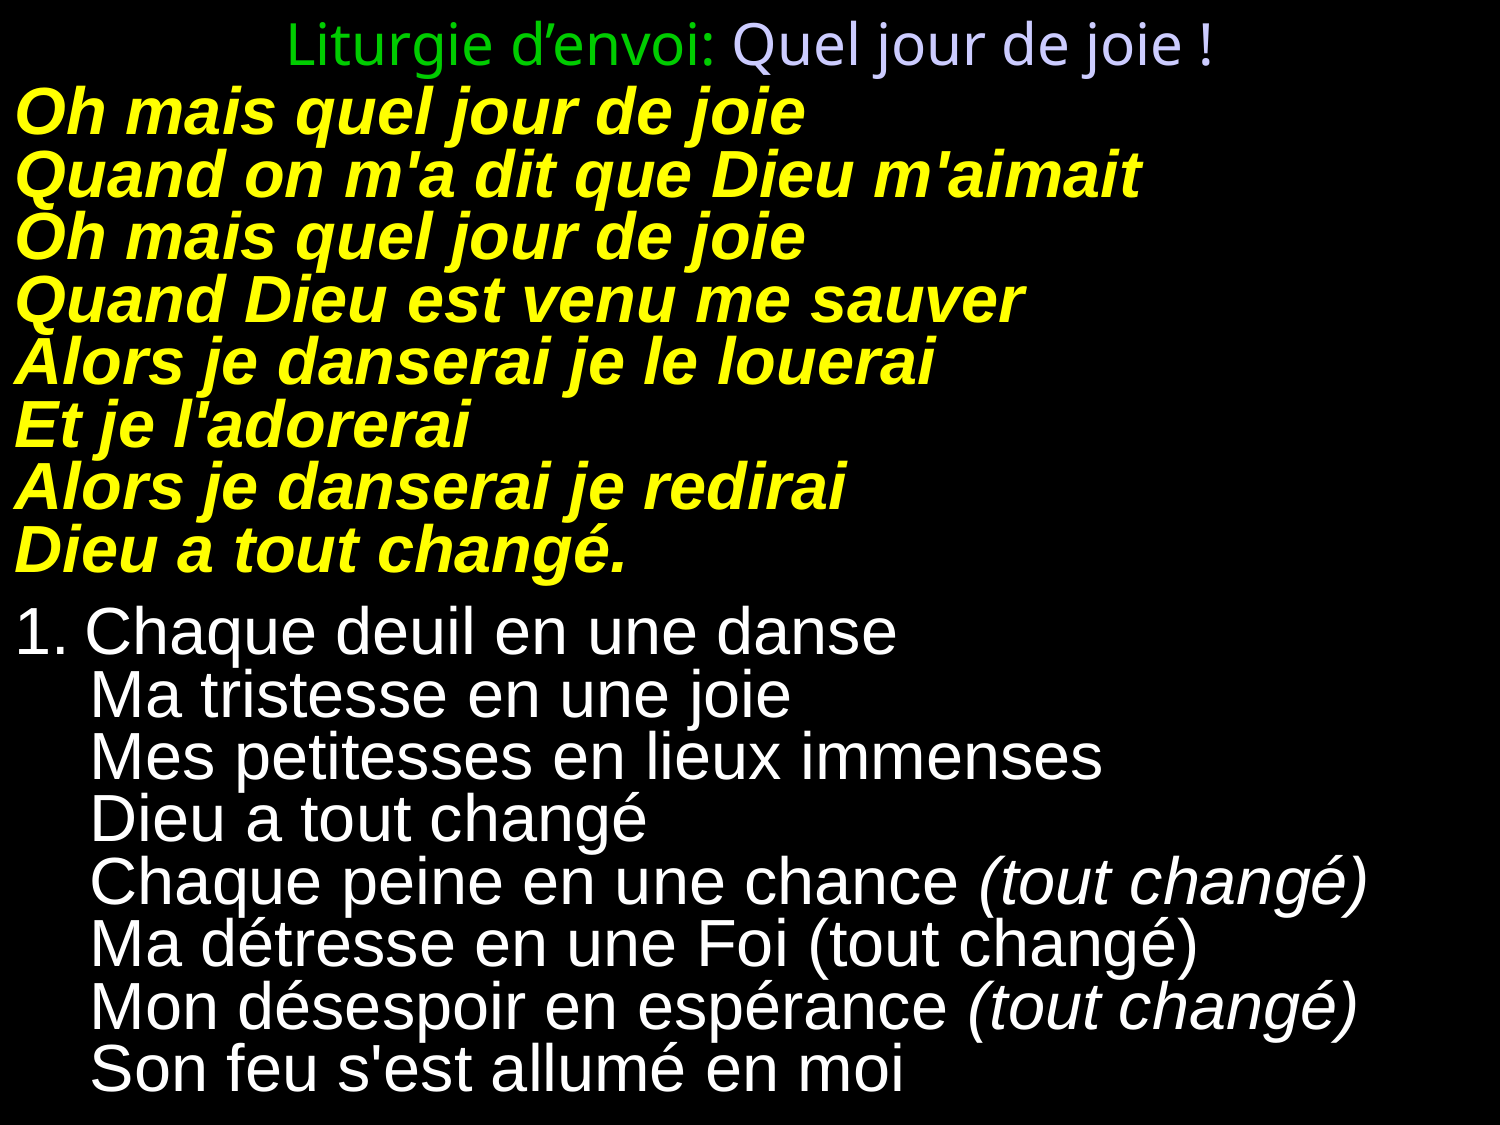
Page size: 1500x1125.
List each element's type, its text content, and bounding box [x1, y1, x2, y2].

text_box Oh mais quel jour de joie Quand on m'a dit que Dieu m'aimait Oh mais quel jour de joie Quand Dieu est venu me sauver Alors je danserai je le louerai Et je l'adorerai Alors je danserai je redirai Dieu a tout changé. Chaque deuil en une danse Ma tristesse en une joie Mes petitesses en lieux immenses Dieu a tout changé Chaque peine en une chance (tout changé) Ma détresse en une Foi (tout changé) Mon désespoir en espérance (tout changé) Son feu s'est allumé en moi [0, 85, 1500, 1113]
text_box Liturgie d’envoi: Quel jour de joie ! [0, 0, 1500, 85]
